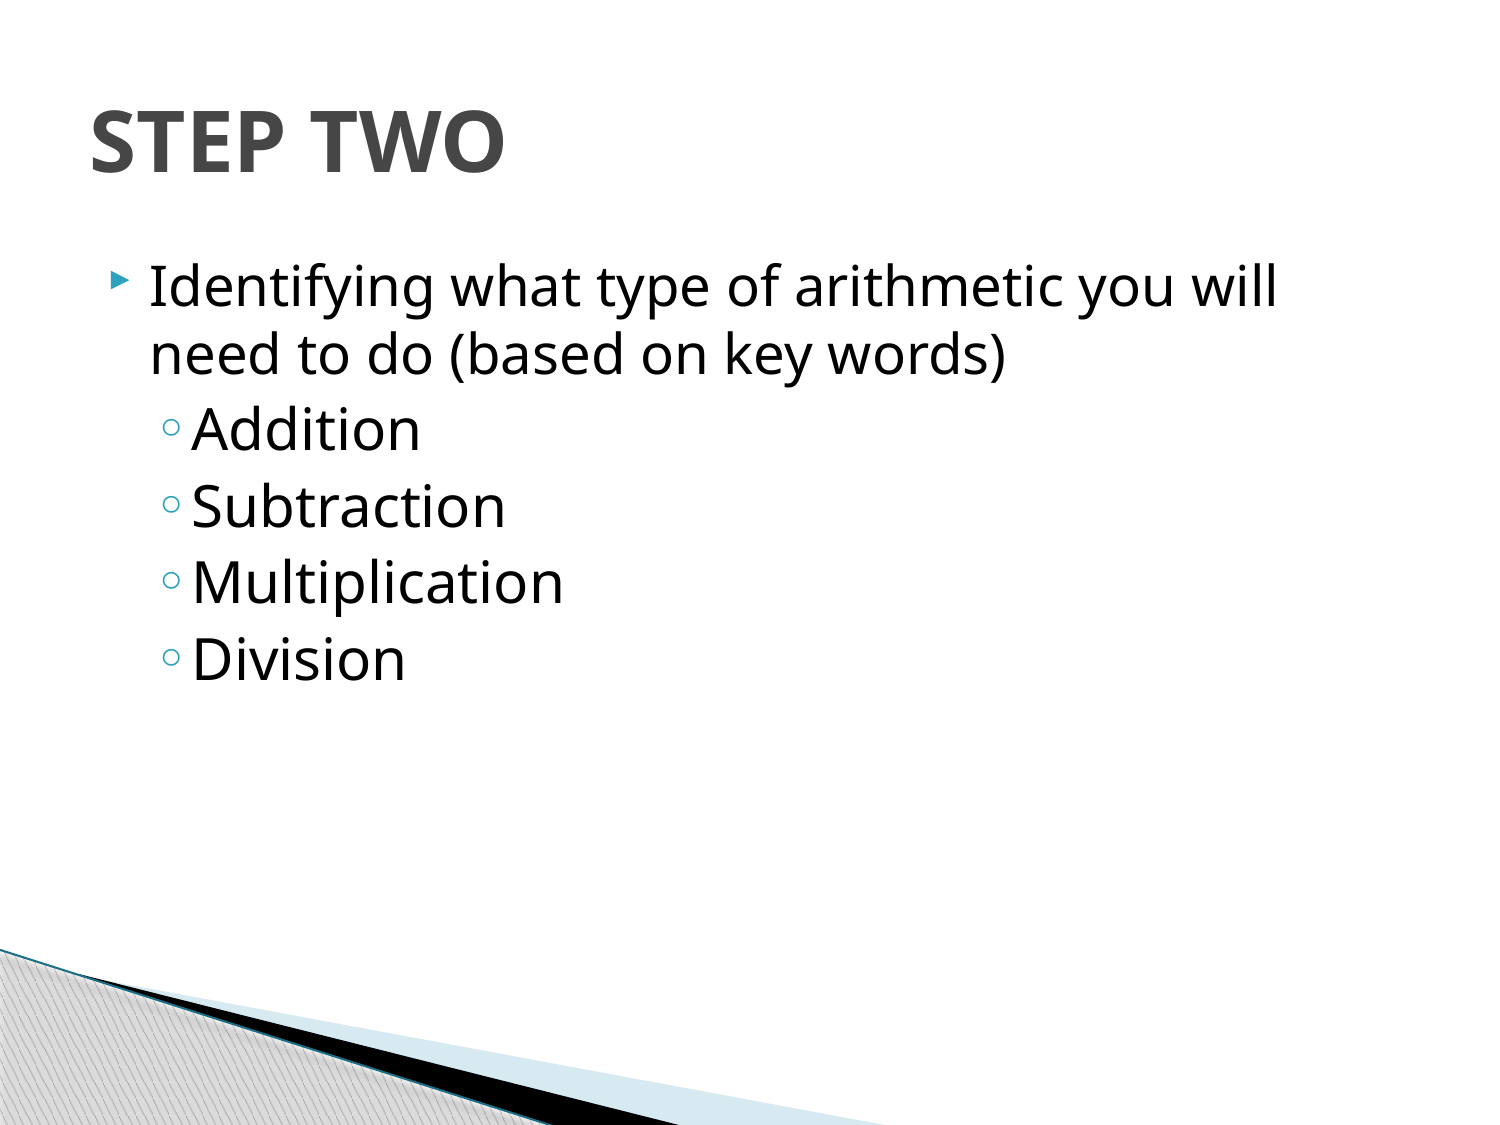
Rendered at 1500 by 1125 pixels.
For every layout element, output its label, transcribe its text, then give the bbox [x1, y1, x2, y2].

list Identifying what type of arithmetic you will need to do (based on key words) Addition Subtraction Multiplication Division [75, 243, 1425, 986]
title STEP TWO [75, 45, 1425, 233]
